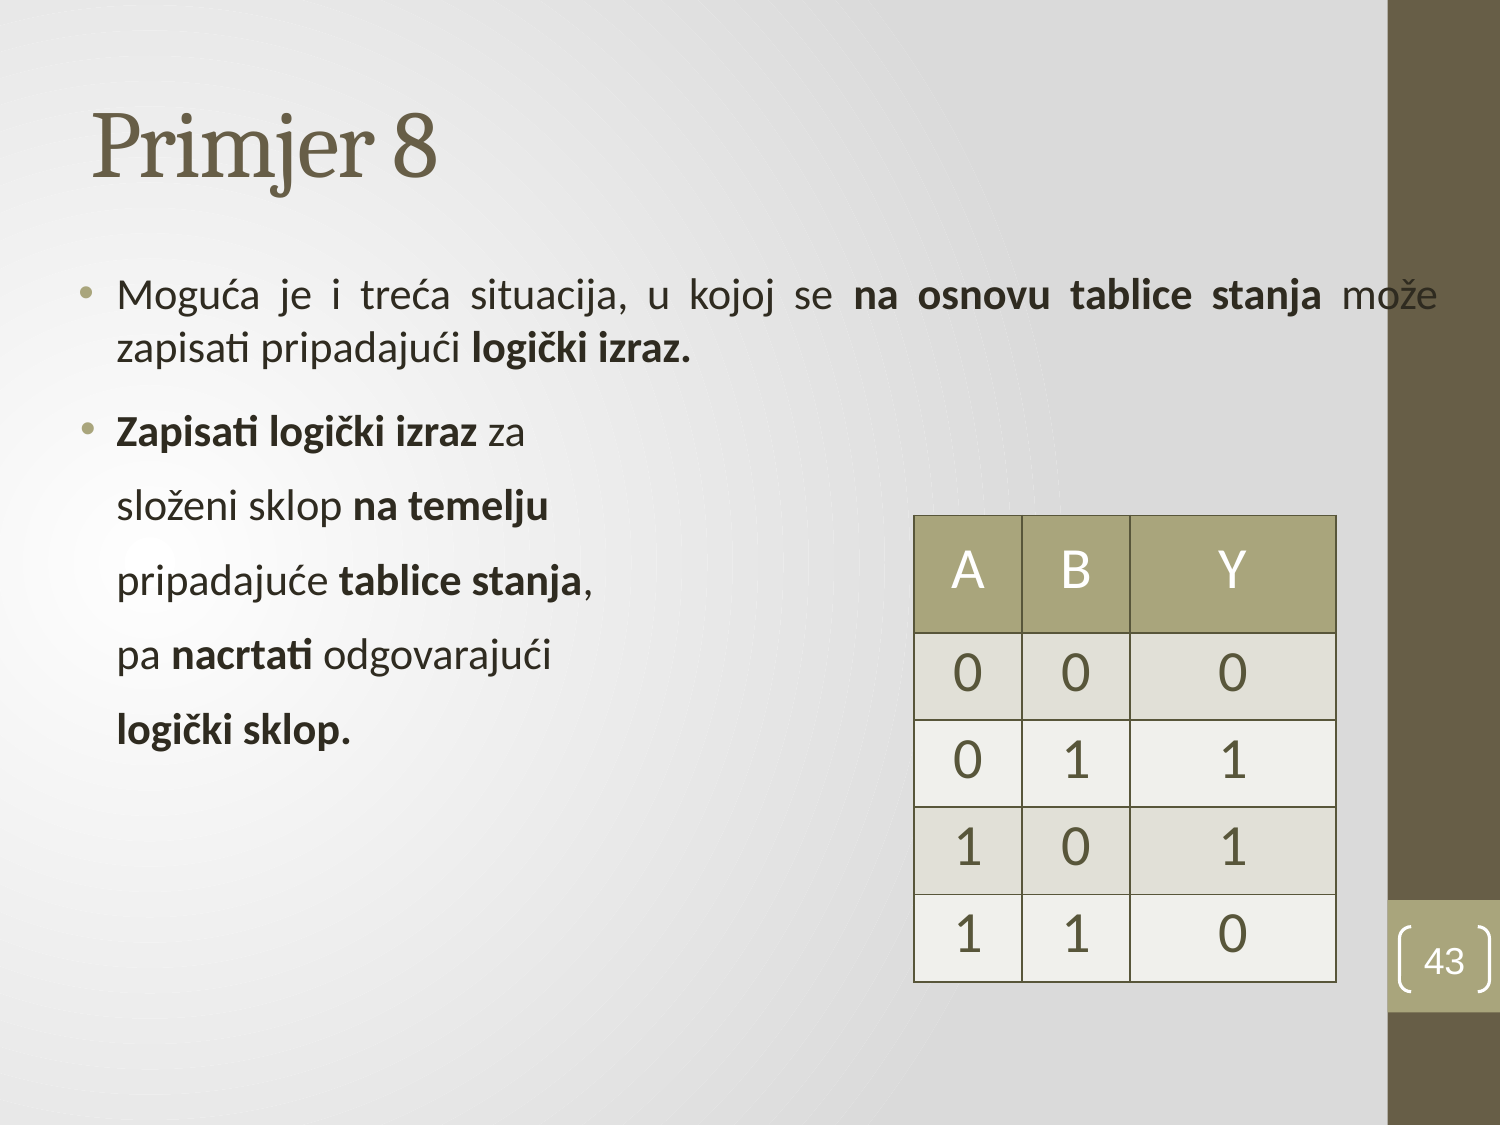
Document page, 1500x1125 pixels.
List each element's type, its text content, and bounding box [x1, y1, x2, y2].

title Primjer 8 [75, 45, 1325, 233]
table_cell 0 [1023, 808, 1129, 894]
table_cell 1 [1023, 721, 1129, 806]
table_cell 1 [1131, 808, 1335, 894]
slide_number 43 [1397, 925, 1492, 994]
table_cell 1 [915, 808, 1021, 894]
table_cell 0 [915, 721, 1021, 806]
table_cell 0 [1131, 895, 1335, 981]
table_header A [915, 516, 1021, 632]
table_cell 1 [1131, 721, 1335, 806]
table_cell 1 [1023, 895, 1129, 981]
list Moguća je i treća situacija, u kojoj se na osnovu tablice stanja može zapisati pripadajući logički izraz. Zapisati logički izraz za složeni sklop na temelju pripadajuće tablice stanja, pa nacrtati odgovarajući logički sklop. [46, 257, 1454, 762]
table_cell 0 [915, 634, 1021, 719]
table_header Y [1131, 516, 1335, 632]
table_cell 0 [1023, 634, 1129, 719]
table_cell 0 [1131, 634, 1335, 719]
table_cell 1 [915, 895, 1021, 981]
table_header B [1023, 516, 1129, 632]
